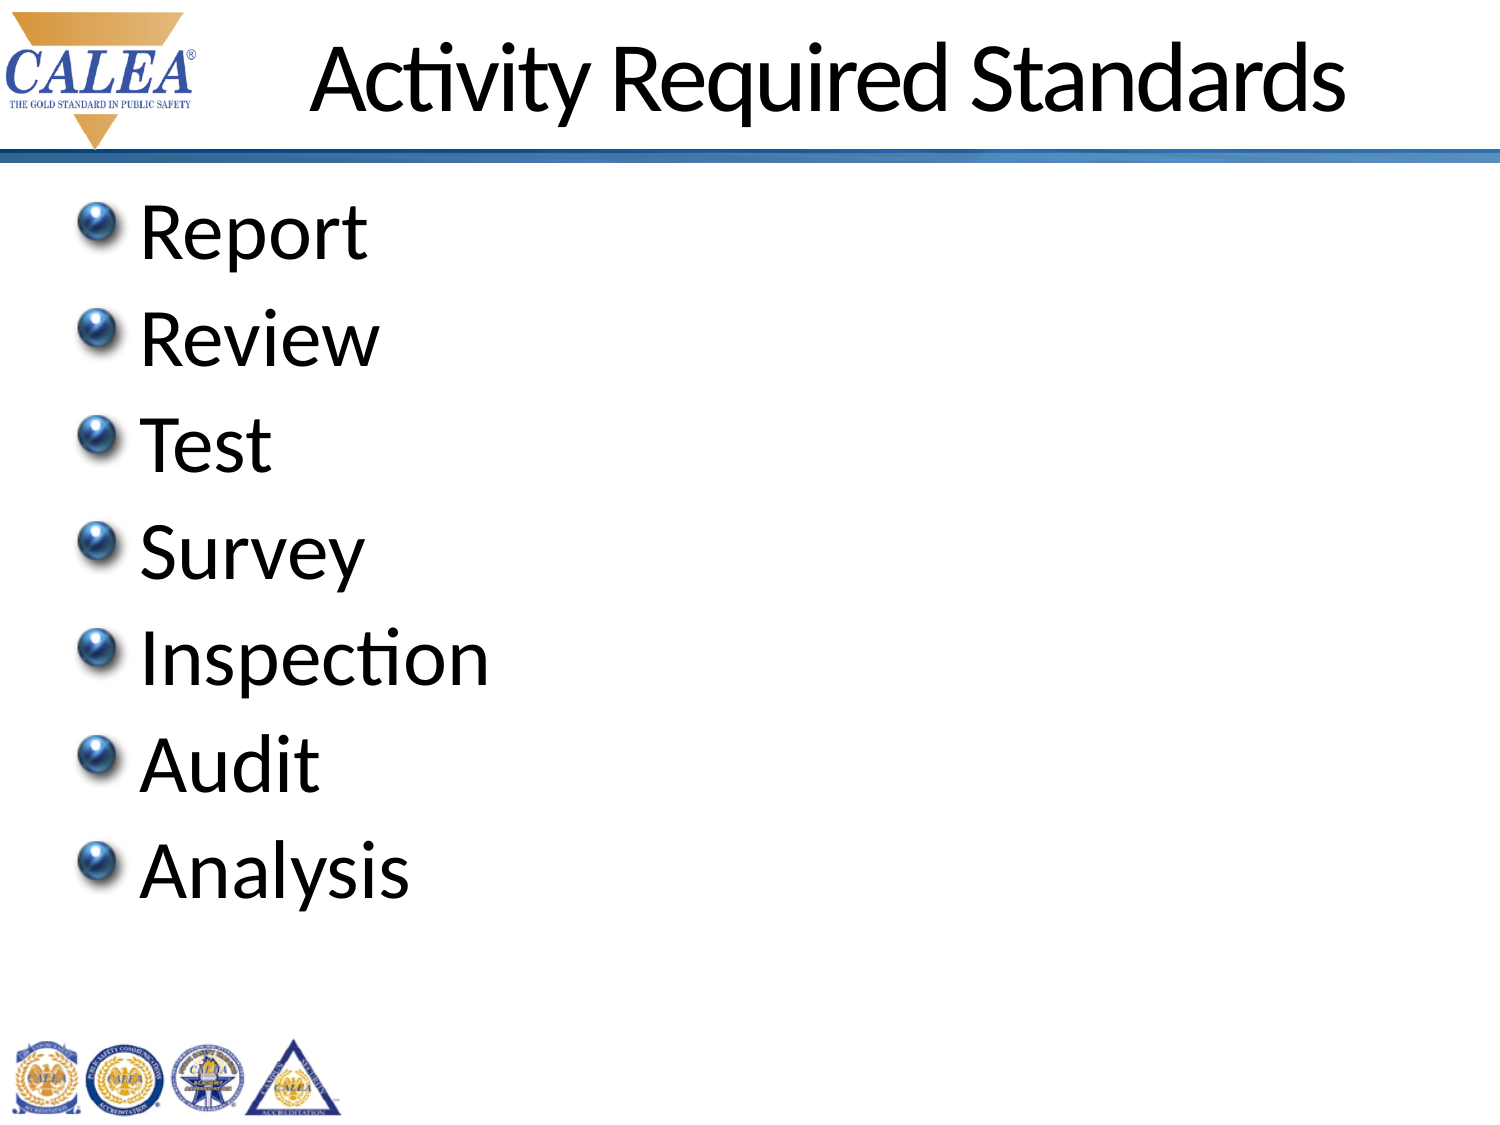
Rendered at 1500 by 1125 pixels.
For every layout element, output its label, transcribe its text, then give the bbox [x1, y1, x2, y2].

picture [72, 198, 131, 257]
picture [0, 134, 1500, 163]
picture [0, 12, 196, 24]
picture [72, 411, 131, 470]
picture [72, 837, 131, 897]
picture [72, 624, 131, 683]
picture [72, 517, 131, 577]
picture [72, 304, 131, 364]
title Activity Required Standards [0, 24, 1500, 134]
picture [0, 1023, 350, 1125]
list Report Review Test Survey Inspection Audit Analysis [0, 187, 1373, 945]
picture [72, 731, 131, 790]
